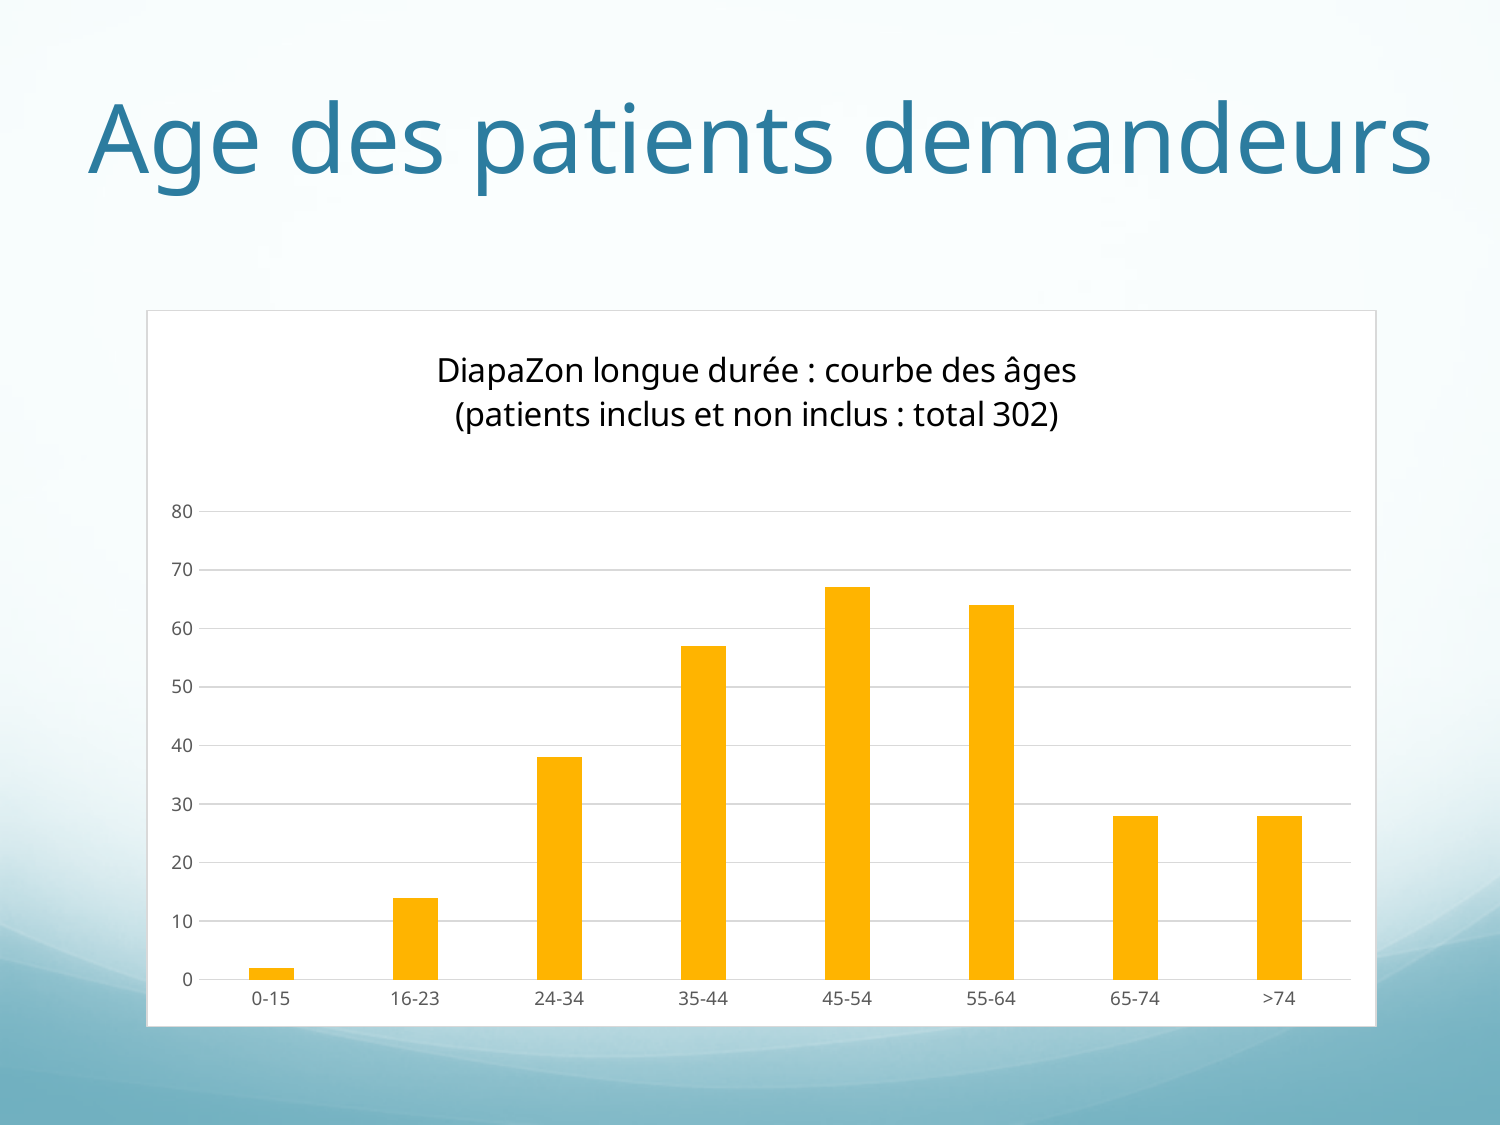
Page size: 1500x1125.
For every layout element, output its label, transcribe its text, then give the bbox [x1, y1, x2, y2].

title Age des patients demandeurs [50, 39, 1472, 201]
chart [145, 309, 1377, 1028]
